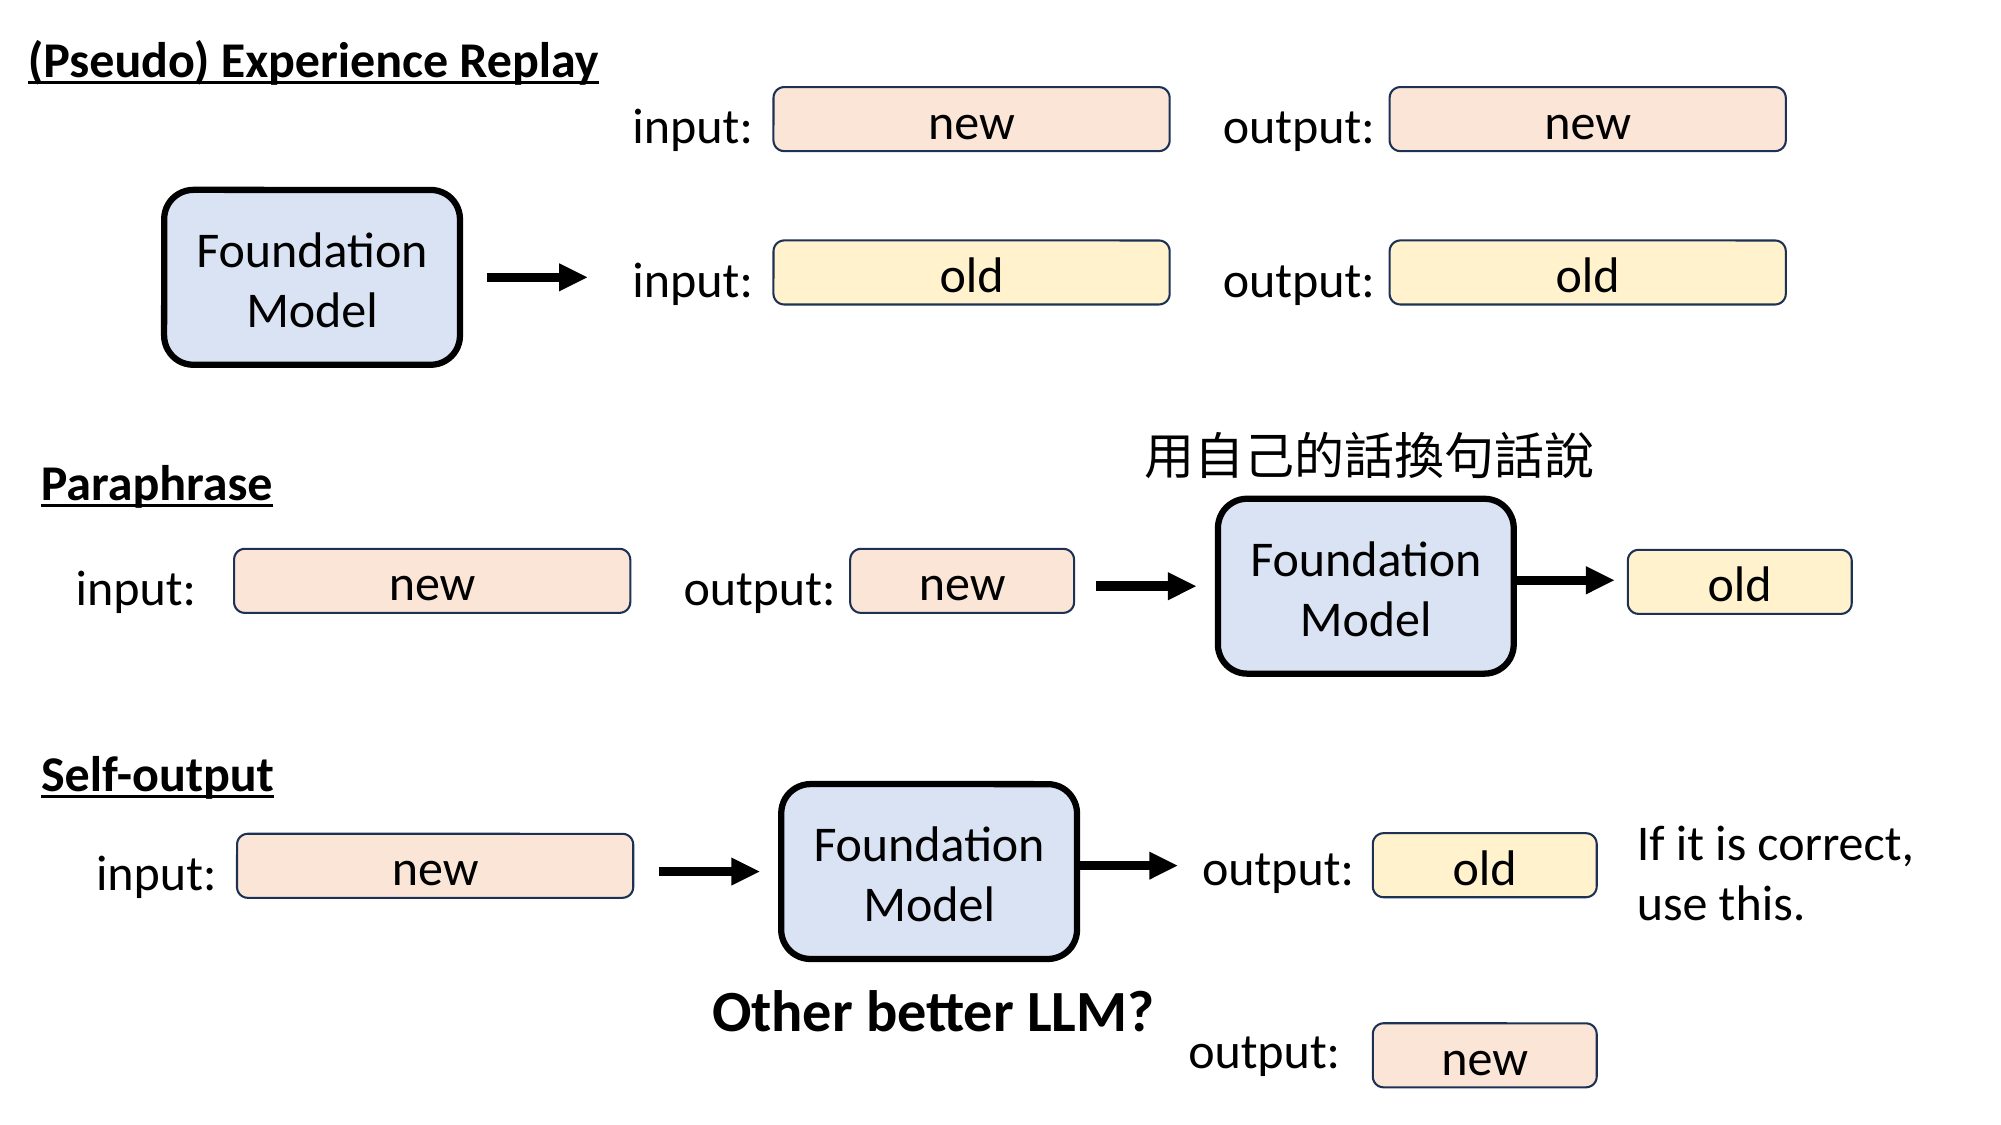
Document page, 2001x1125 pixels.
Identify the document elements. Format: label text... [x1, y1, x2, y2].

text_box Foundation Model [1216, 497, 1515, 675]
text_box output: [1146, 1011, 1356, 1087]
text_box output: [1181, 239, 1390, 315]
text_box new [235, 832, 635, 899]
text_box new [1390, 86, 1787, 153]
text_box (Pseudo) Experience Replay [13, 20, 742, 95]
text_box new [772, 86, 1171, 153]
text_box new [233, 547, 632, 614]
text_box new [1371, 1022, 1598, 1089]
text_box old [1626, 548, 1853, 615]
text_box old [1390, 239, 1787, 306]
text_box output: [1160, 828, 1369, 903]
text_box input: [41, 548, 211, 623]
text_box 用自己的話換句話說 [1104, 417, 1635, 493]
text_box Self-output [26, 733, 755, 809]
text_box old [772, 239, 1171, 306]
text_box input: [62, 833, 232, 908]
text_box output: [1181, 86, 1390, 162]
text_box old [1371, 832, 1598, 899]
text_box Other better LLM? [697, 965, 1280, 1051]
text_box Paraphrase [26, 443, 755, 518]
text_box Foundation Model [780, 783, 1079, 961]
text_box Foundation Model [163, 188, 462, 366]
text_box new [851, 547, 1076, 614]
text_box output: [642, 548, 851, 623]
text_box If it is correct, use this. [1622, 802, 1950, 938]
text_box input: [598, 86, 768, 162]
text_box input: [598, 239, 768, 315]
